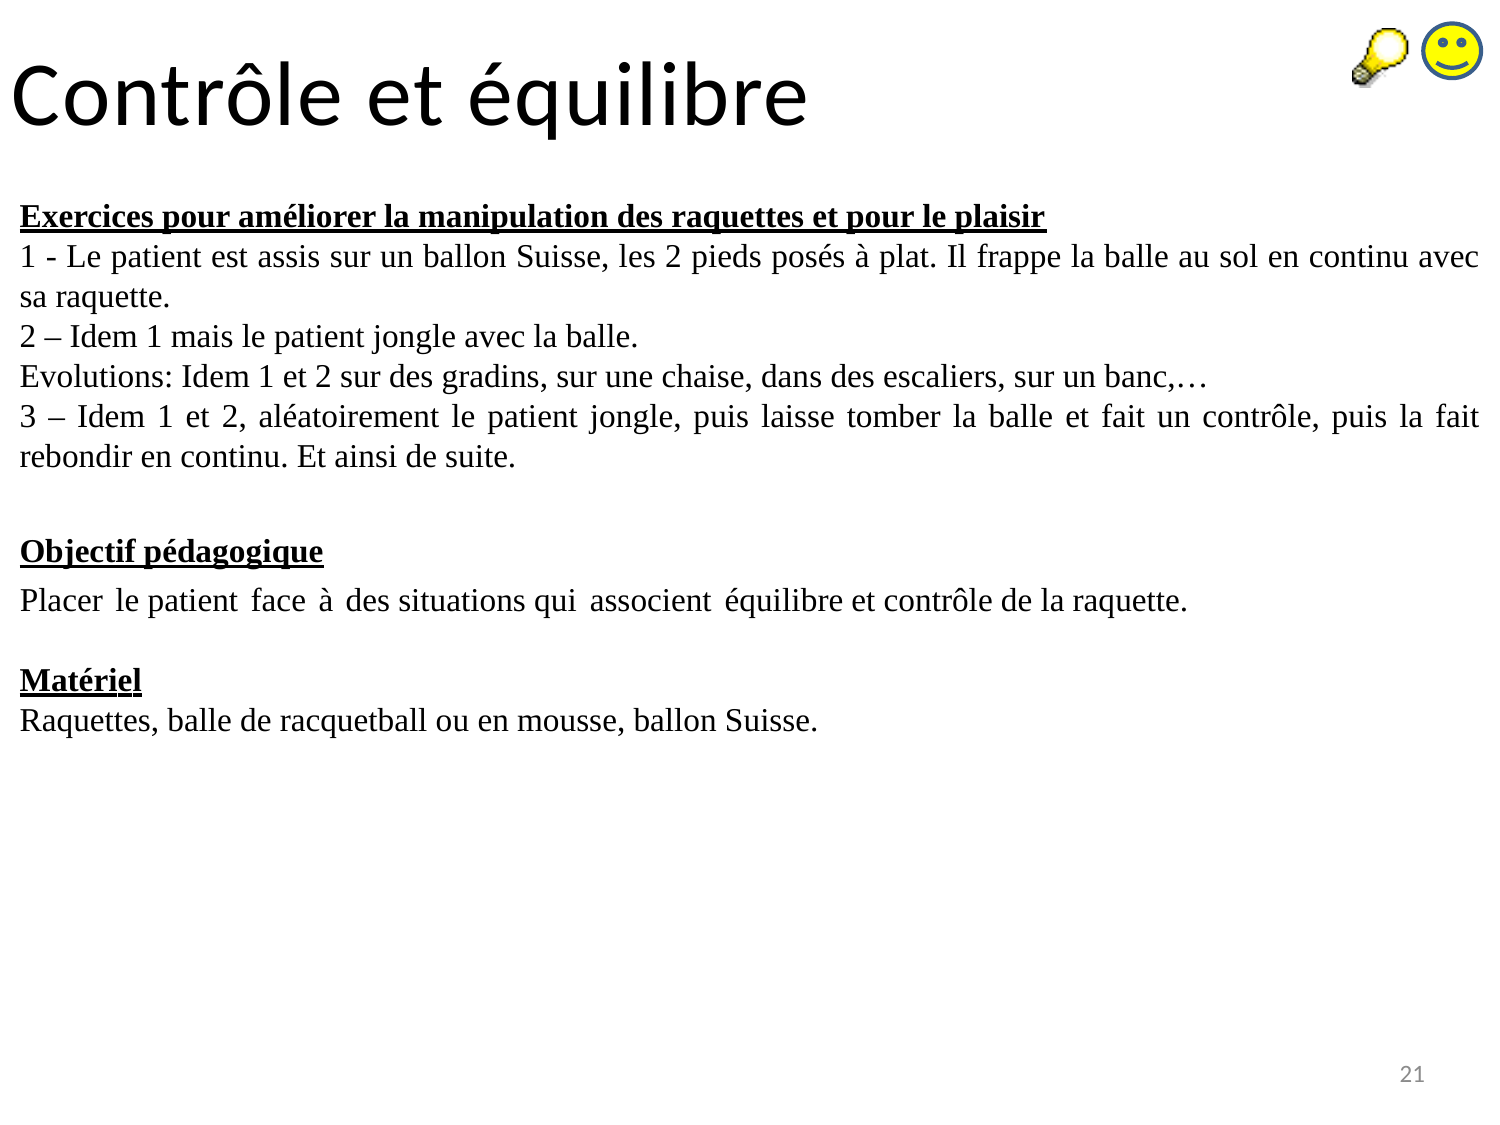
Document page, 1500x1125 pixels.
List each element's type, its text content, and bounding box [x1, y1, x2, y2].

title Contrôle et équilibre [9, 0, 1199, 183]
slide_number 21 [1074, 746, 1425, 1125]
text_box Exercices pour améliorer la manipulation des raquettes et pour le plaisir 1 - Le patient est assis sur un ballon Suisse, les 2 pieds posés à plat. Il frappe la balle au sol en continu avec sa raquette. 2 – Idem 1 mais le patient jongle avec la balle. Evolutions: Idem 1 et 2 sur des gradins, sur une chaise, dans des escaliers, sur un banc,… 3 – Idem 1 et 2, aléatoirement le patient jongle, puis laisse tomber la balle et fait un contrôle, puis la fait rebondir en continu. Et ainsi de suite. Objectif pédagogique Placer le patient face à des situations qui associent équilibre et contrôle de la raquette. Matériel Raquettes, balle de racquetball ou en mousse, ballon Suisse. [17, 194, 1483, 739]
text_box [1421, 21, 1484, 81]
picture [1352, 28, 1412, 88]
